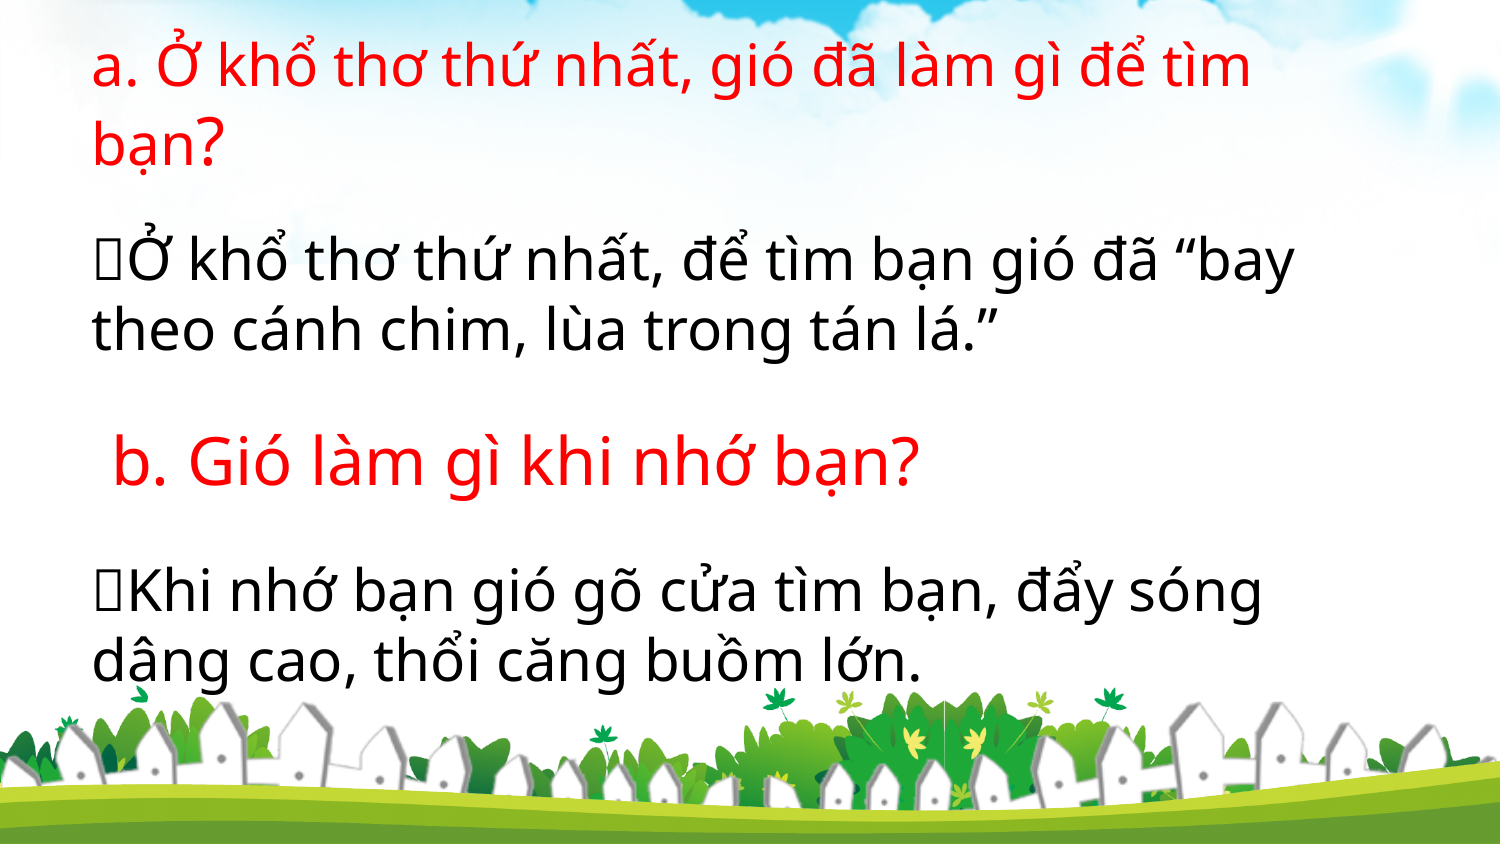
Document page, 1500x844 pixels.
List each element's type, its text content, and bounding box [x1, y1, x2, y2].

text_box Khi nhớ bạn gió gõ cửa tìm bạn, đẩy sóng dâng cao, thổi căng buồm lớn. [76, 545, 1316, 701]
picture [0, 0, 1500, 400]
picture [0, 654, 1500, 844]
text_box b. Gió làm gì khi nhớ bạn? [96, 411, 987, 506]
text_box a. Ở khổ thơ thứ nhất, gió đã làm gì để tìm bạn? [76, 21, 1316, 186]
text_box Ở khổ thơ thứ nhất, để tìm bạn gió đã “bay theo cánh chim, lùa trong tán lá.” [76, 214, 1316, 370]
